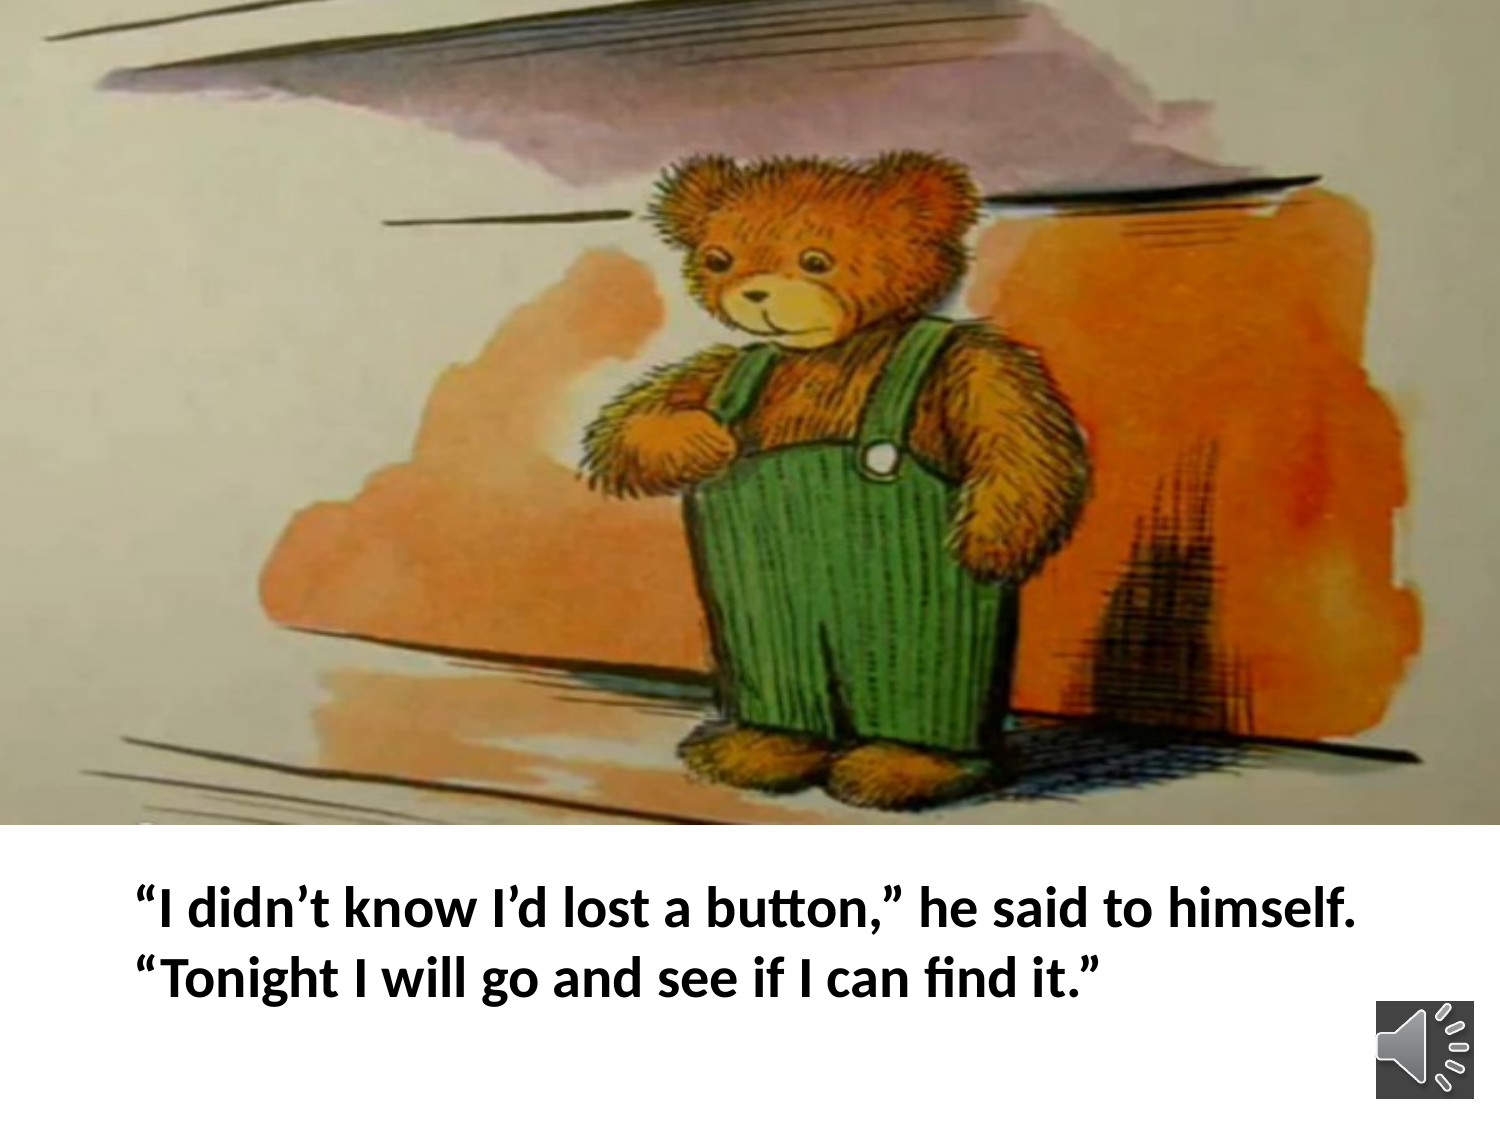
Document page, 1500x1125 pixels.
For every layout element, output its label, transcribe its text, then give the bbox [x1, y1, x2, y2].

picture [0, 0, 1500, 826]
picture [1374, 999, 1476, 1101]
list “I didn’t know I’d lost a button,” he said to himself. “Tonight I will go and see if I can find it.” [118, 834, 1394, 1075]
